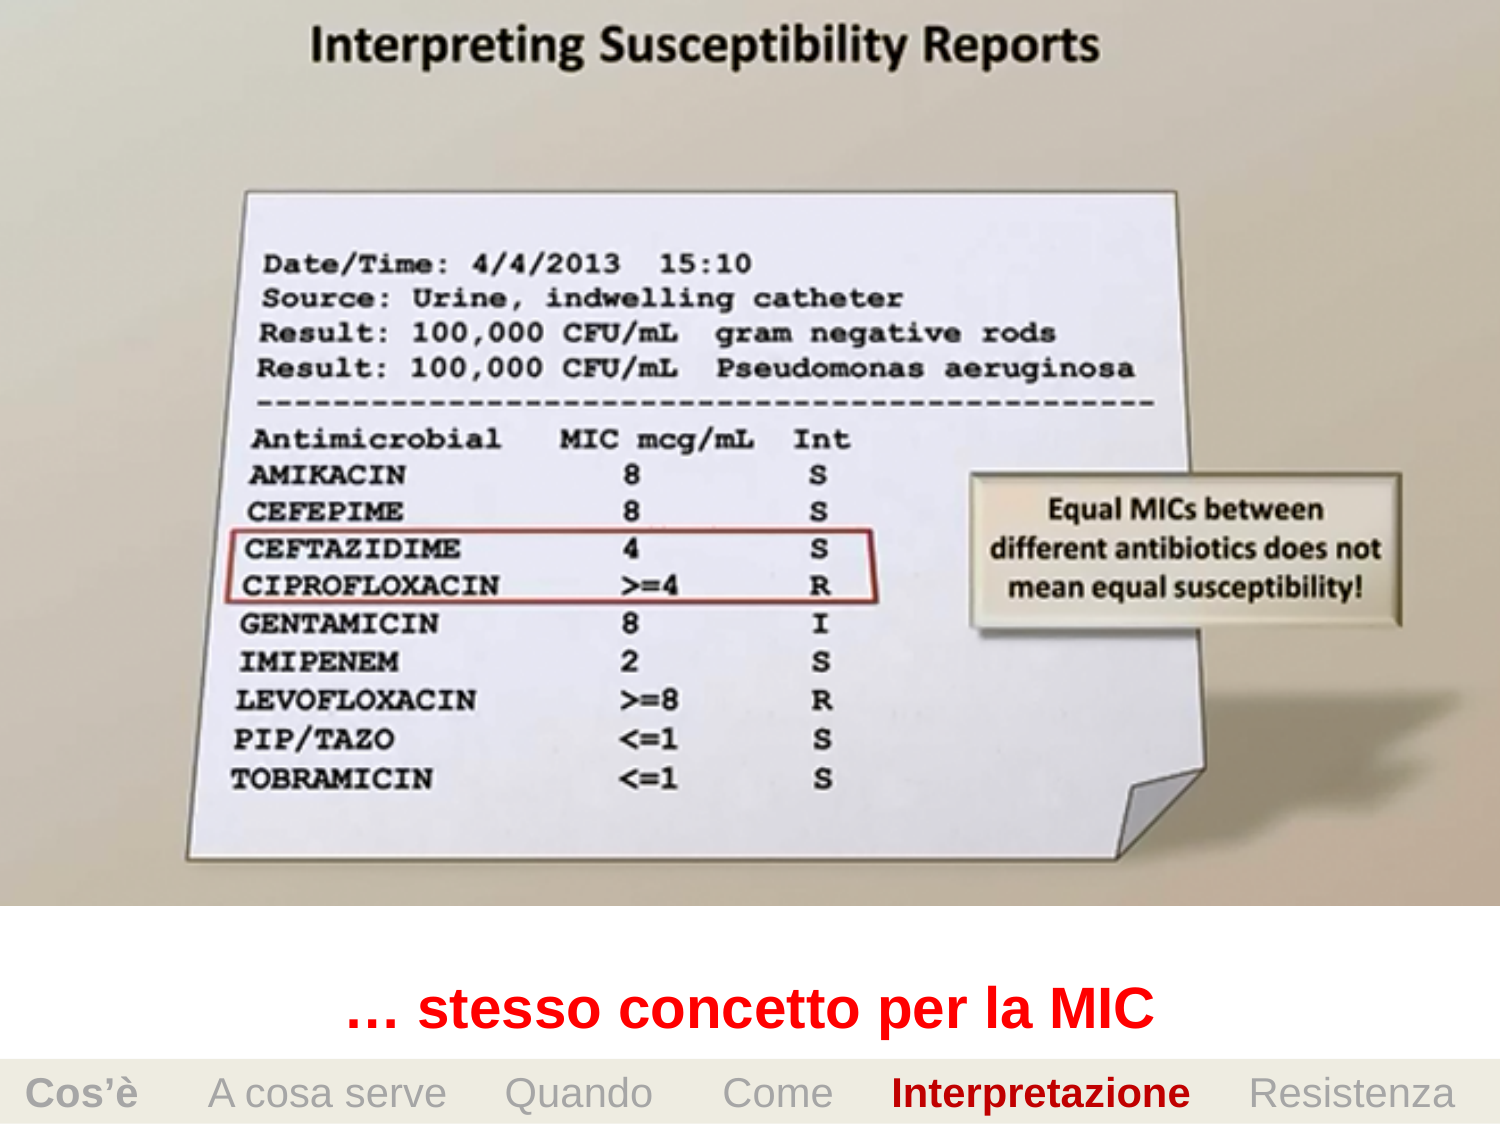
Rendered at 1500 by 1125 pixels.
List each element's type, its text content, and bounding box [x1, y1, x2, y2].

text_box Cos’è A cosa serve Quando Come Interpretazione Resistenza [0, 1058, 1500, 1124]
text_box … stesso concetto per la MIC [328, 962, 1172, 1048]
picture [0, 0, 1500, 906]
